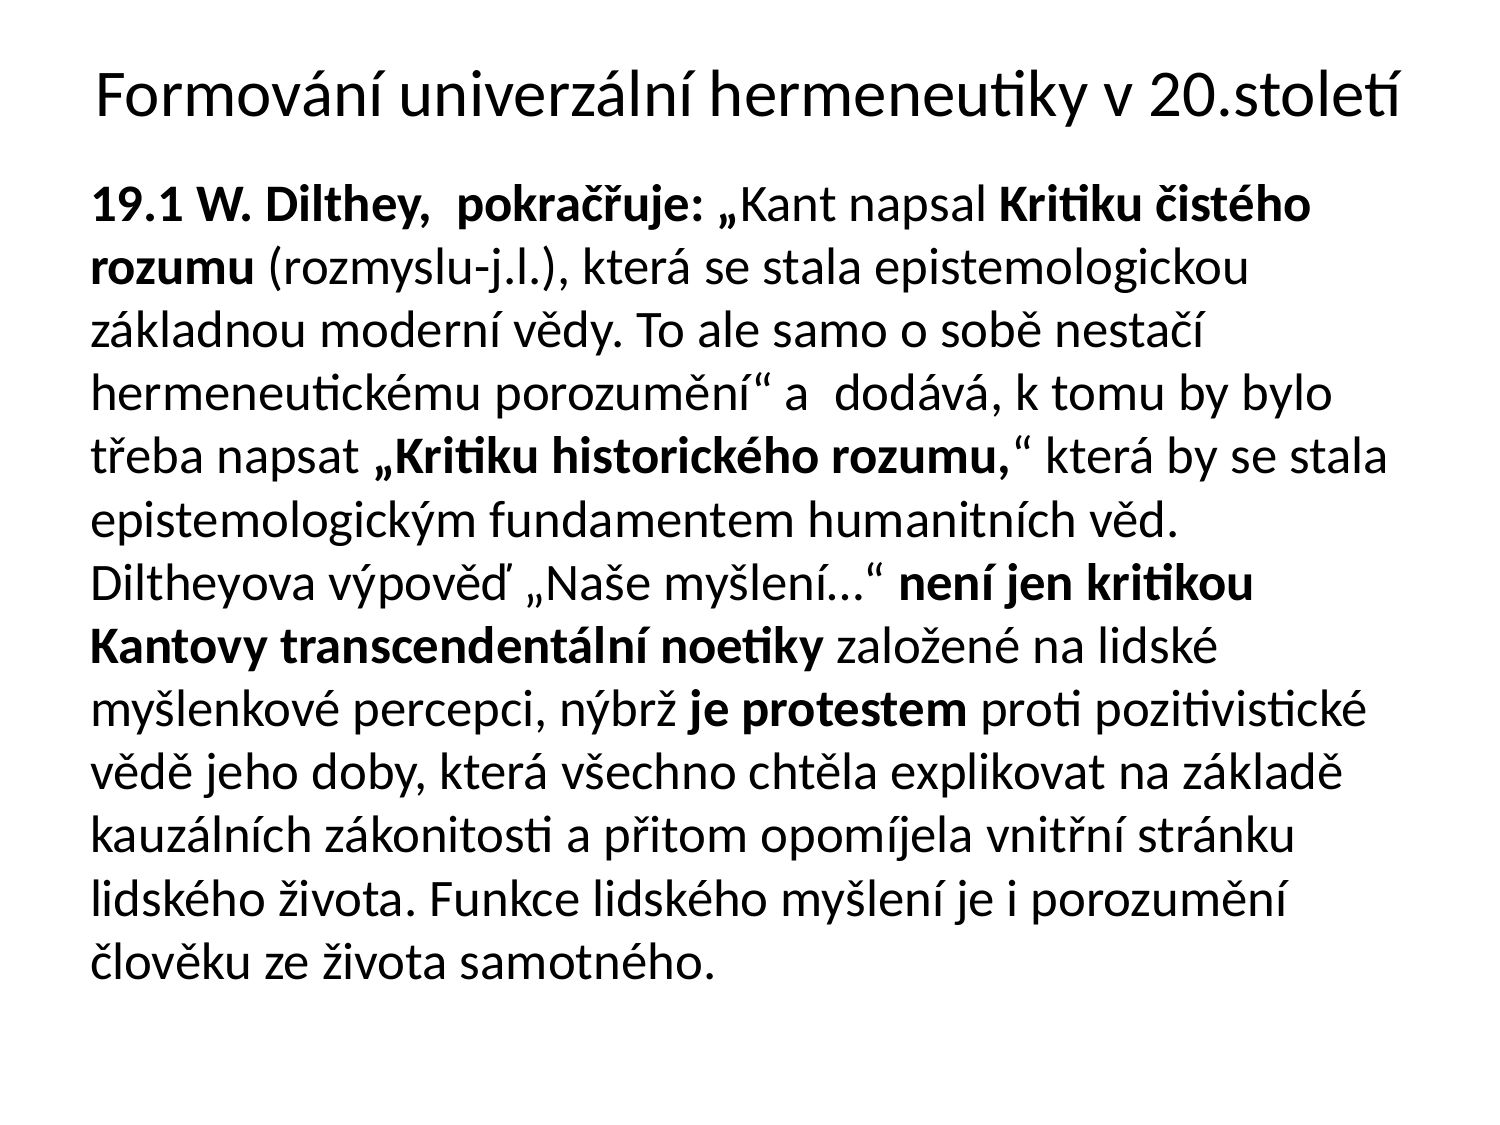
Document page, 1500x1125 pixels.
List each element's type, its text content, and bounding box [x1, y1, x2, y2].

list 19.1 W. Dilthey, pokračřuje: „Kant napsal Kritiku čistého rozumu (rozmyslu-j.l.), která se stala epistemologickou základnou moderní vědy. To ale samo o sobě nestačí hermeneutickému porozumění“ a dodává, k tomu by bylo třeba napsat „Kritiku historického rozumu,“ která by se stala epistemologickým fundamentem humanitních věd. Diltheyova výpověď „Naše myšlení…“ není jen kritikou Kantovy transcendentální noetiky založené na lidské myšlenkové percepci, nýbrž je protestem proti pozitivistické vědě jeho doby, která všechno chtěla explikovat na základě kauzálních zákonitosti a přitom opomíjela vnitřní stránku lidského života. Funkce lidského myšlení je i porozumění člověku ze života samotného. [75, 160, 1425, 1005]
title Formování univerzální hermeneutiky v 20.století [75, 30, 1425, 149]
